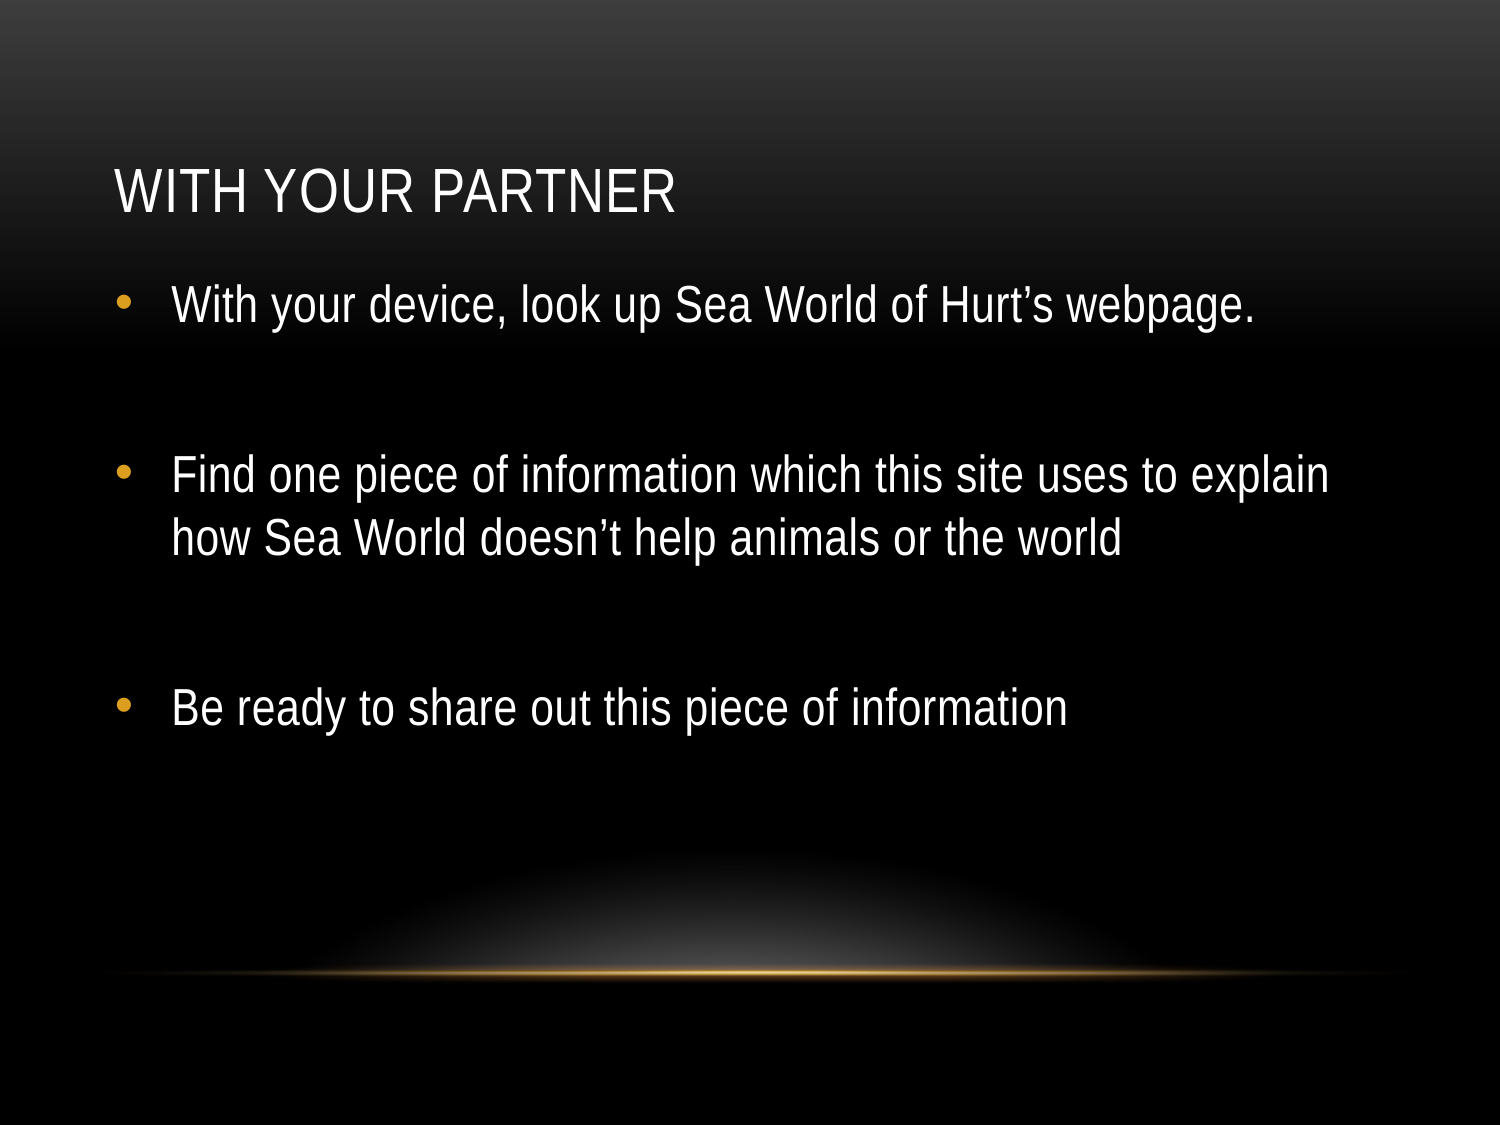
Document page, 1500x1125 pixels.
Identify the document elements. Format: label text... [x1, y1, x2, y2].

picture [0, 0, 1500, 1125]
list With your device, look up Sea World of Hurt’s webpage. Find one piece of information which this site uses to explain how Sea World doesn’t help animals or the world Be ready to share out this piece of information [99, 262, 1400, 938]
title With your partner [99, 45, 1400, 233]
